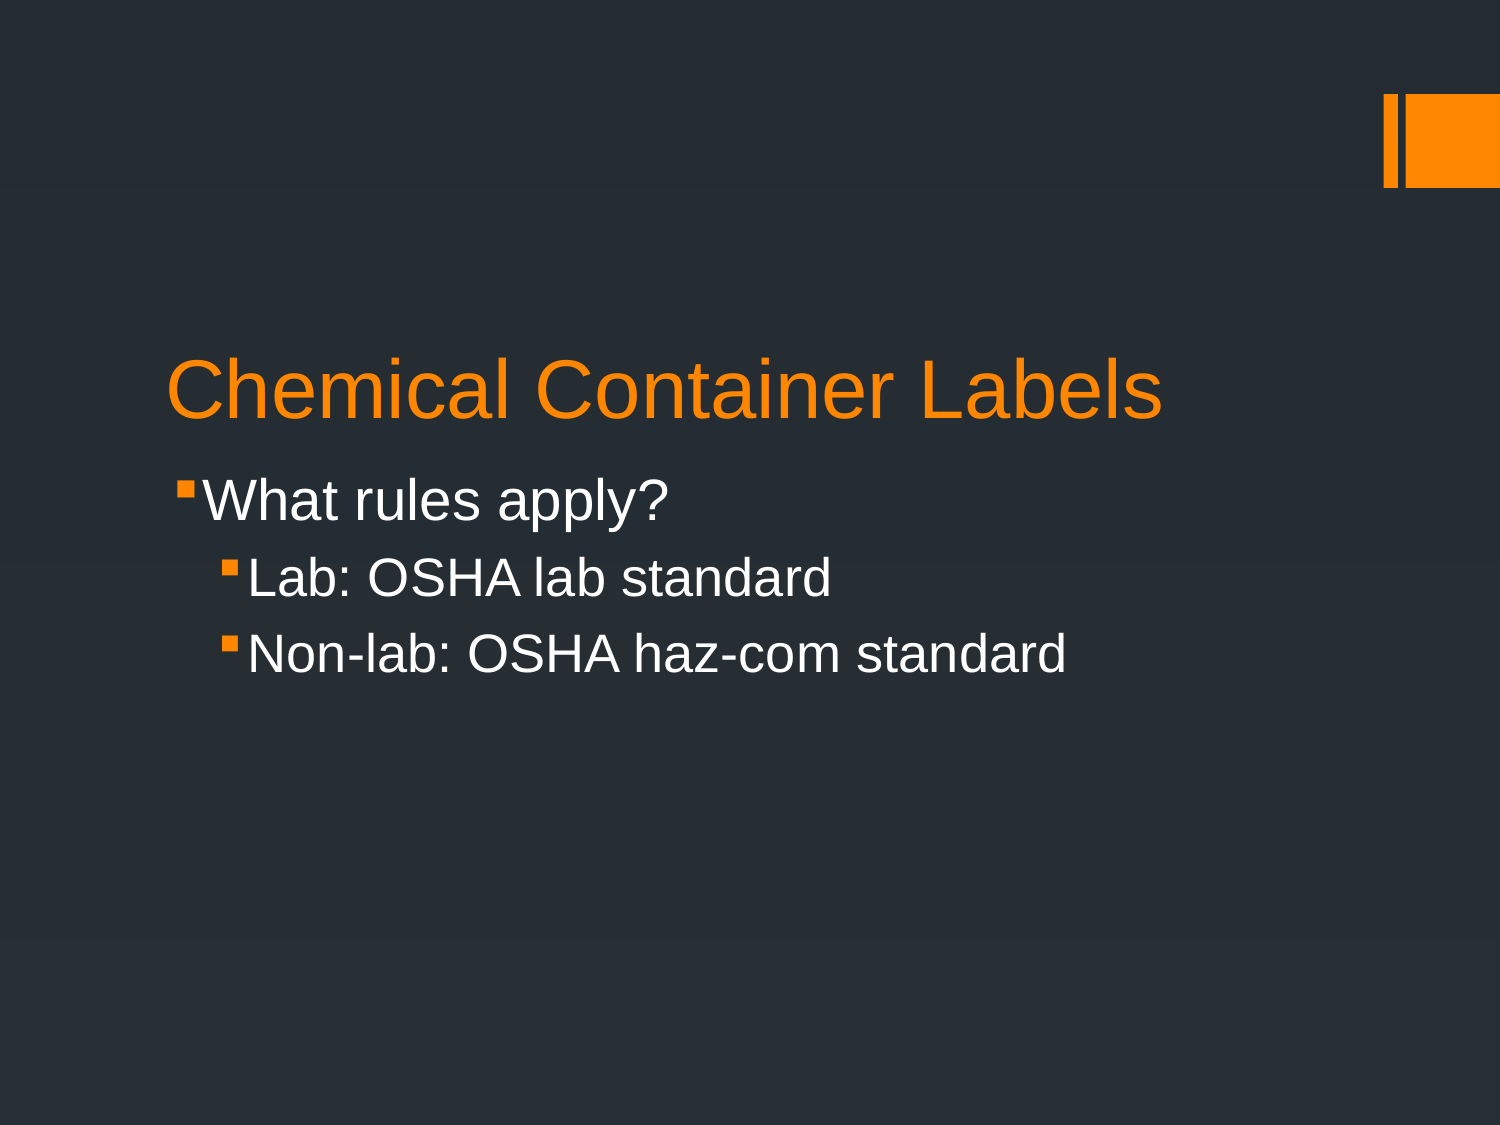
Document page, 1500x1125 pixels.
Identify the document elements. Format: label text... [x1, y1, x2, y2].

list What rules apply? Lab: OSHA lab standard Non-lab: OSHA haz-com standard [150, 454, 1350, 1035]
title Chemical Container Labels [150, 253, 1350, 443]
